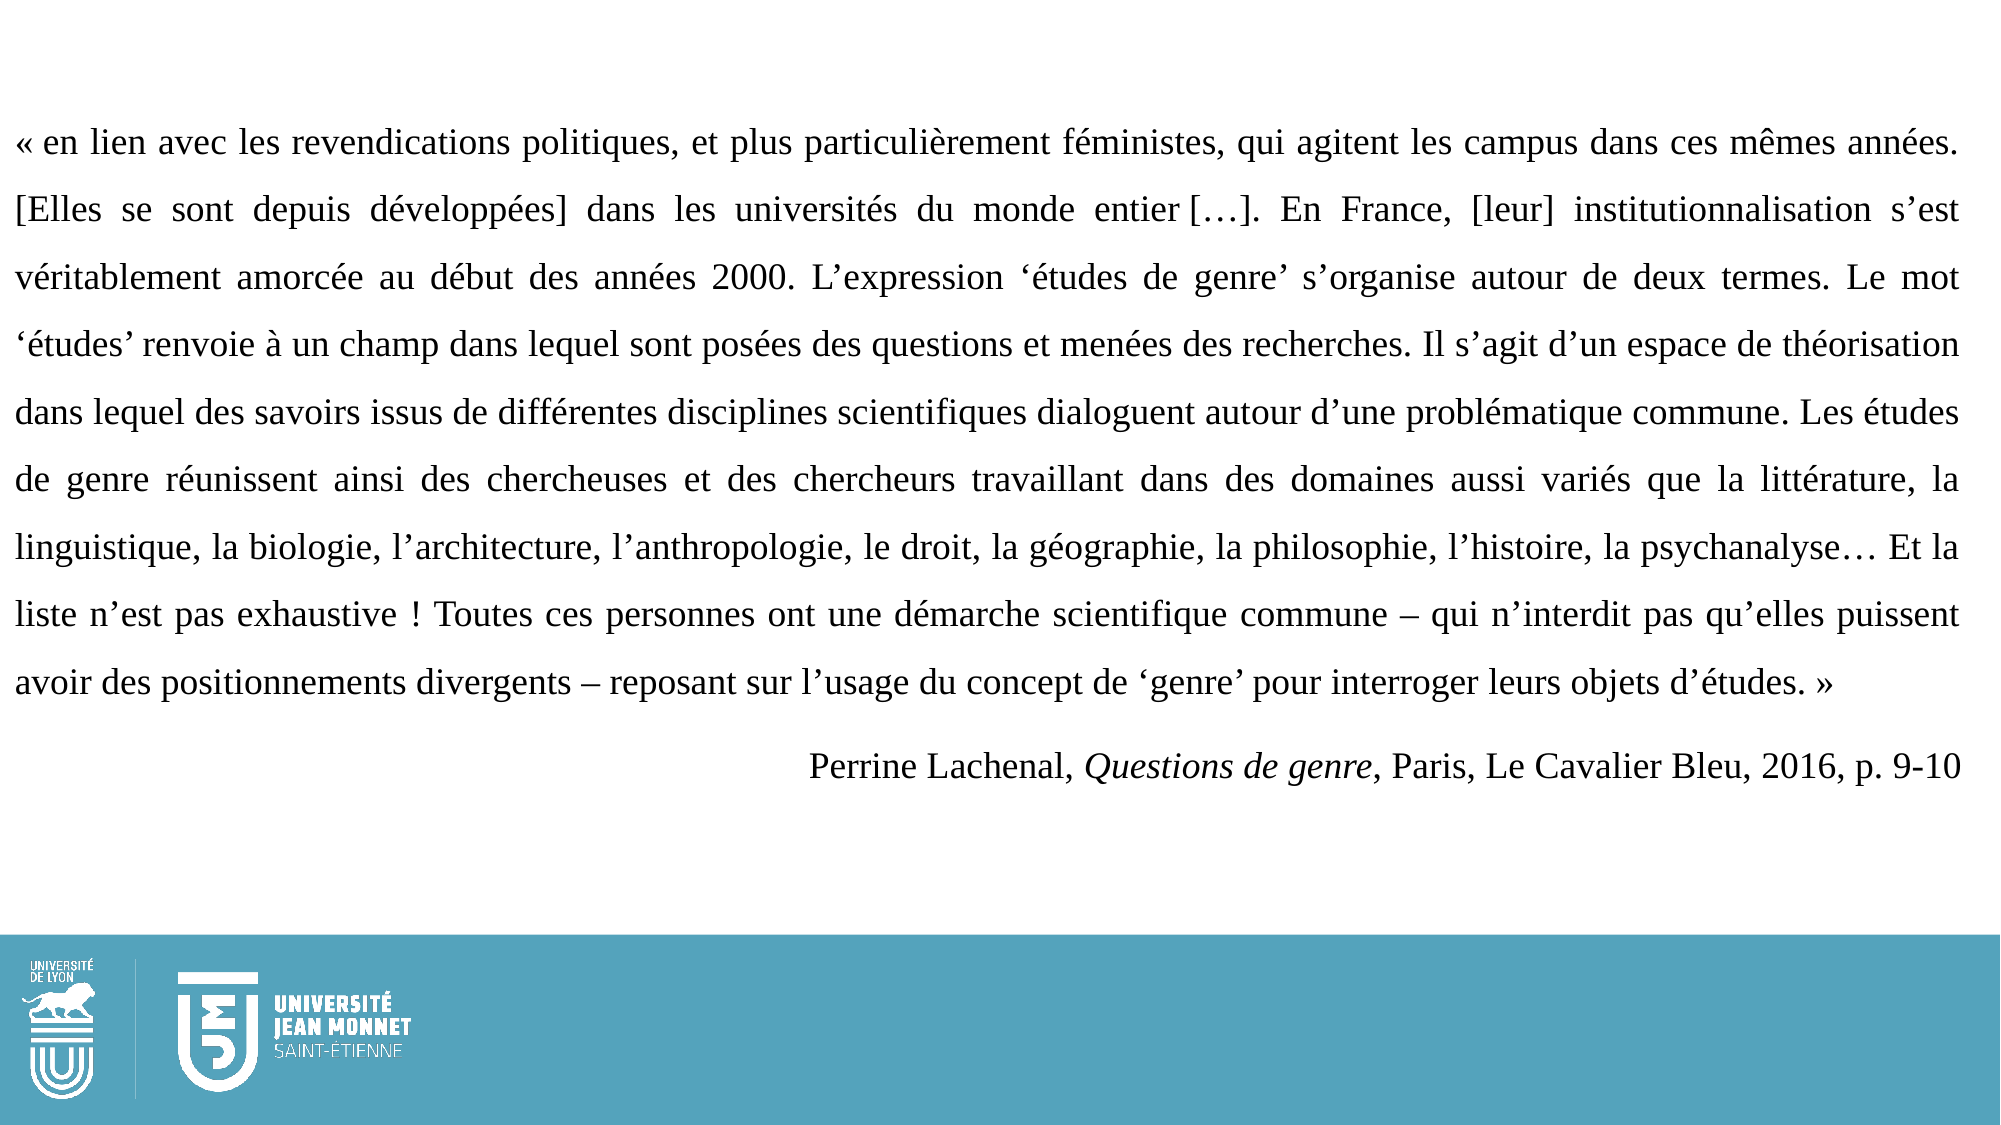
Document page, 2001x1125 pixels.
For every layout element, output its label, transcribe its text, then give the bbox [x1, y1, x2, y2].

text_box « en lien avec les revendications politiques, et plus particulièrement féministes, qui agitent les campus dans ces mêmes années. [Elles se sont depuis développées] dans les universités du monde entier […]. En France, [leur] institutionnalisation s’est véritablement amorcée au début des années 2000. L’expression ‘études de genre’ s’organise autour de deux termes. Le mot ‘études’ renvoie à un champ dans lequel sont posées des questions et menées des recherches. Il s’agit d’un espace de théorisation dans lequel des savoirs issus de différentes disciplines scientifiques dialoguent autour d’une problématique commune. Les études de genre réunissent ainsi des chercheuses et des chercheurs travaillant dans des domaines aussi variés que la littérature, la linguistique, la biologie, l’architecture, l’anthropologie, le droit, la géographie, la philosophie, l’histoire, la psychanalyse… Et la liste n’est pas exhaustive ! Toutes ces personnes ont une démarche scientifique commune – qui n’interdit pas qu’elles puissent avoir des positionnements divergents – reposant sur l’usage du concept de ‘genre’ pour interroger leurs objets d’études. » Perrine Lachenal, Questions de genre, Paris, Le Cavalier Bleu, 2016, p. 9-10 [0, 86, 1978, 878]
text_box [0, 934, 2000, 1125]
picture [22, 958, 411, 1099]
